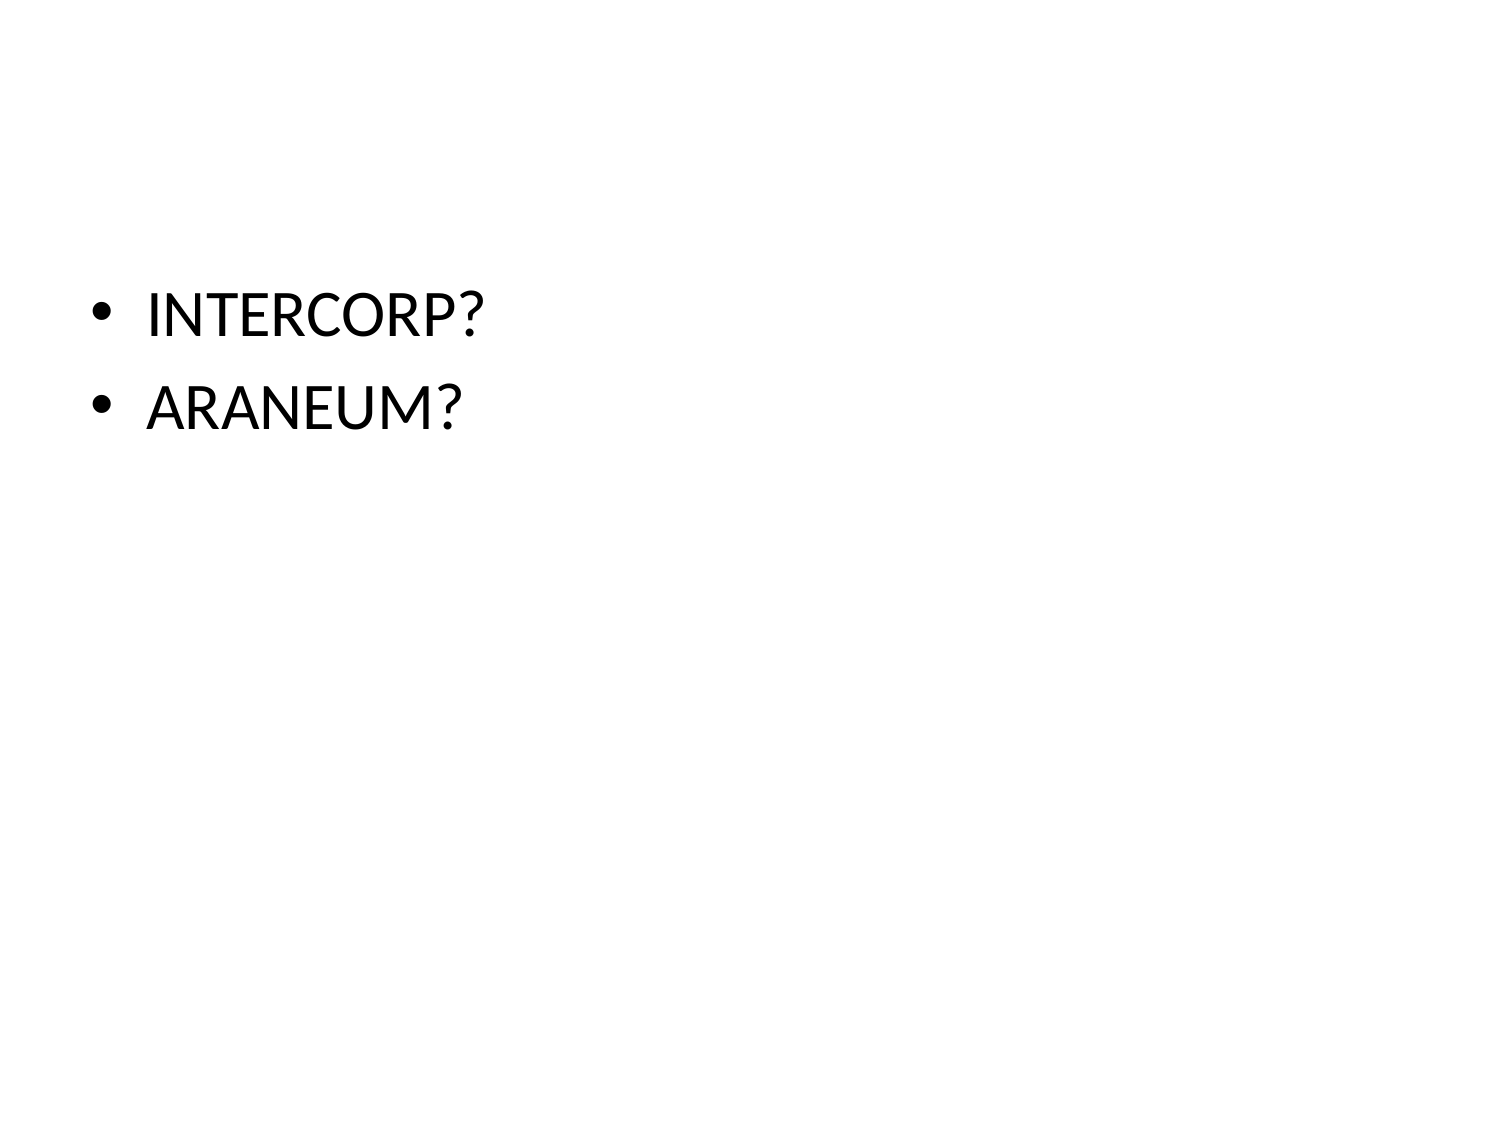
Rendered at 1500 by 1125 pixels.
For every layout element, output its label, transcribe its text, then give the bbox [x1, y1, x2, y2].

list INTERCORP? ARANEUM? [75, 262, 1425, 1005]
